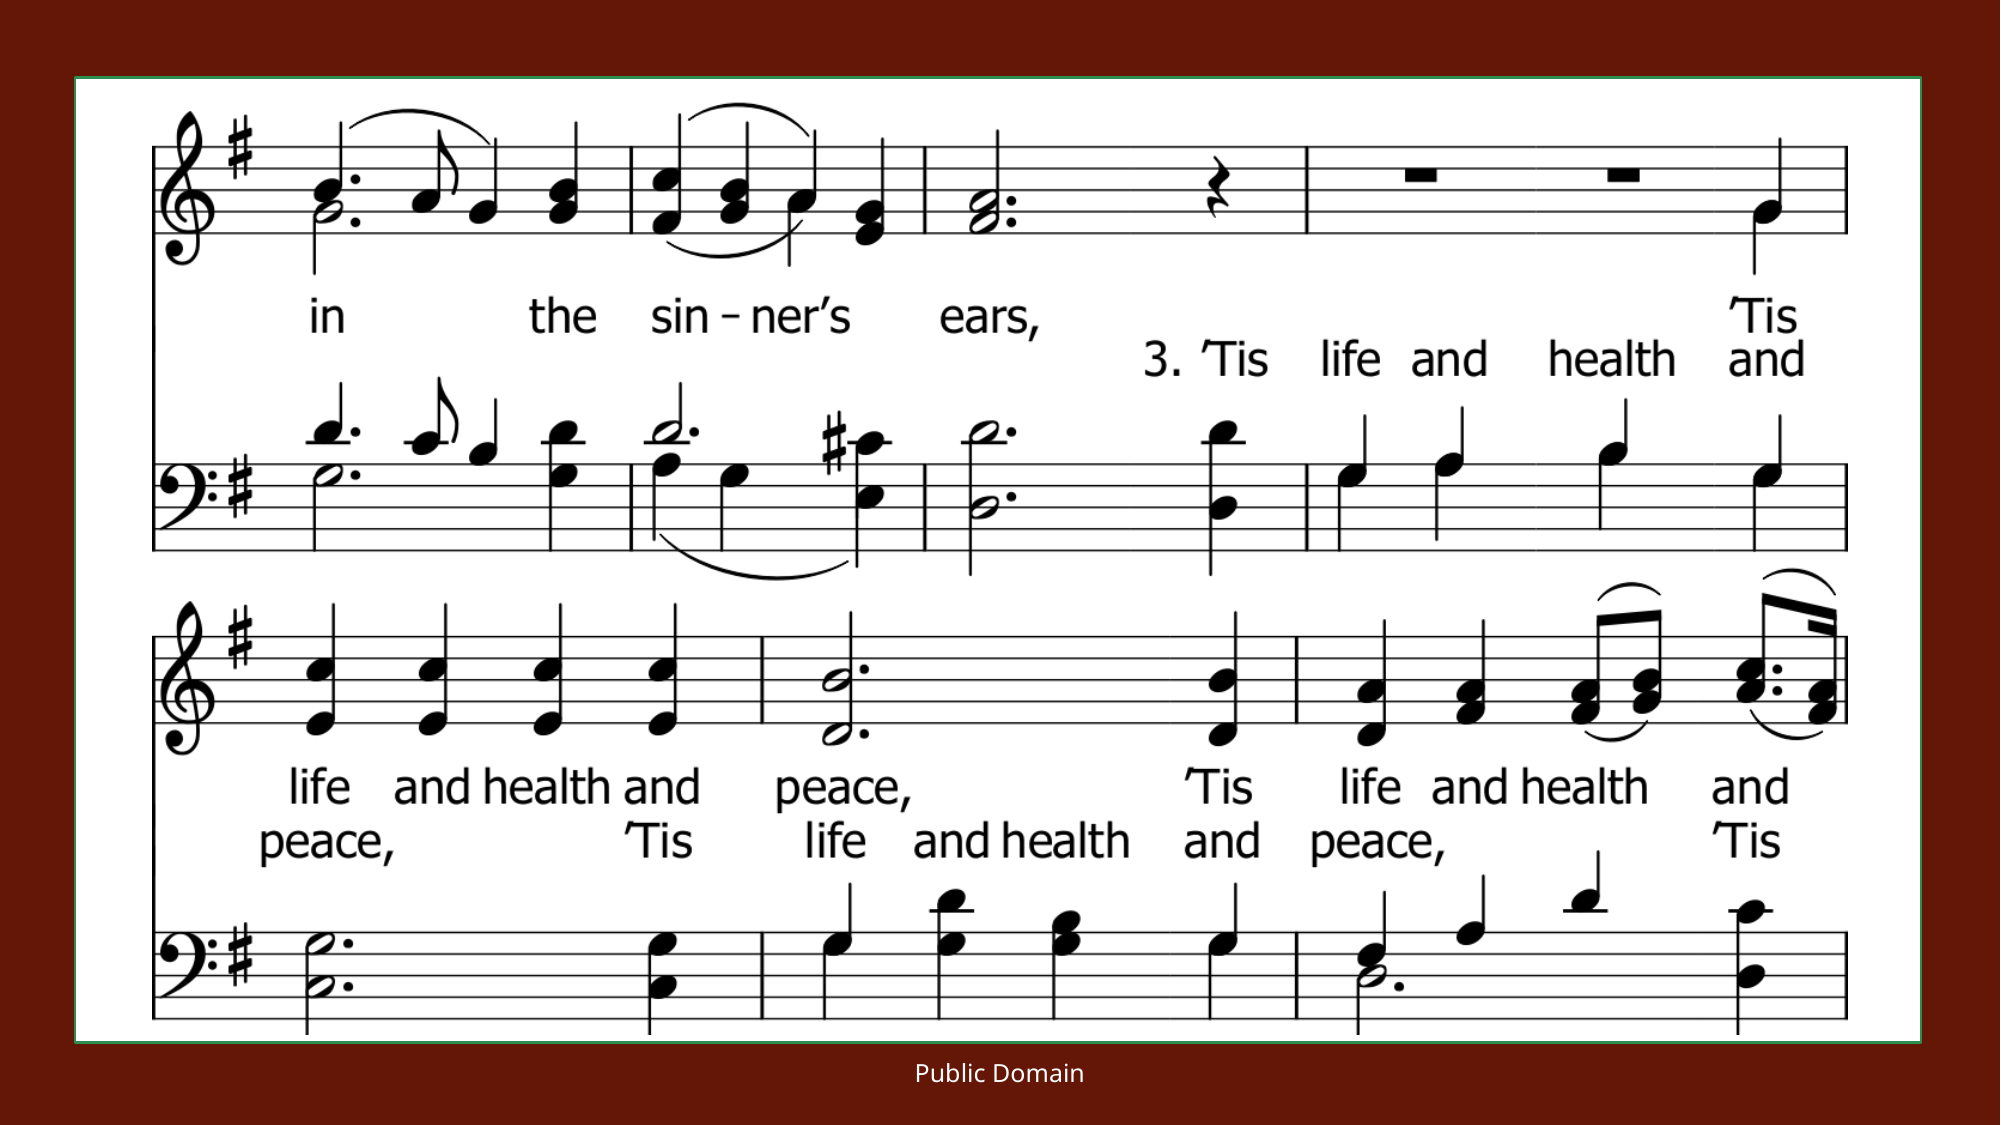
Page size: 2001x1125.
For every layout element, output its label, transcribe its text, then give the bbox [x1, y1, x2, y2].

picture [151, 98, 1849, 1035]
text_box [74, 76, 1922, 1044]
footer Public Domain [662, 1046, 1338, 1103]
